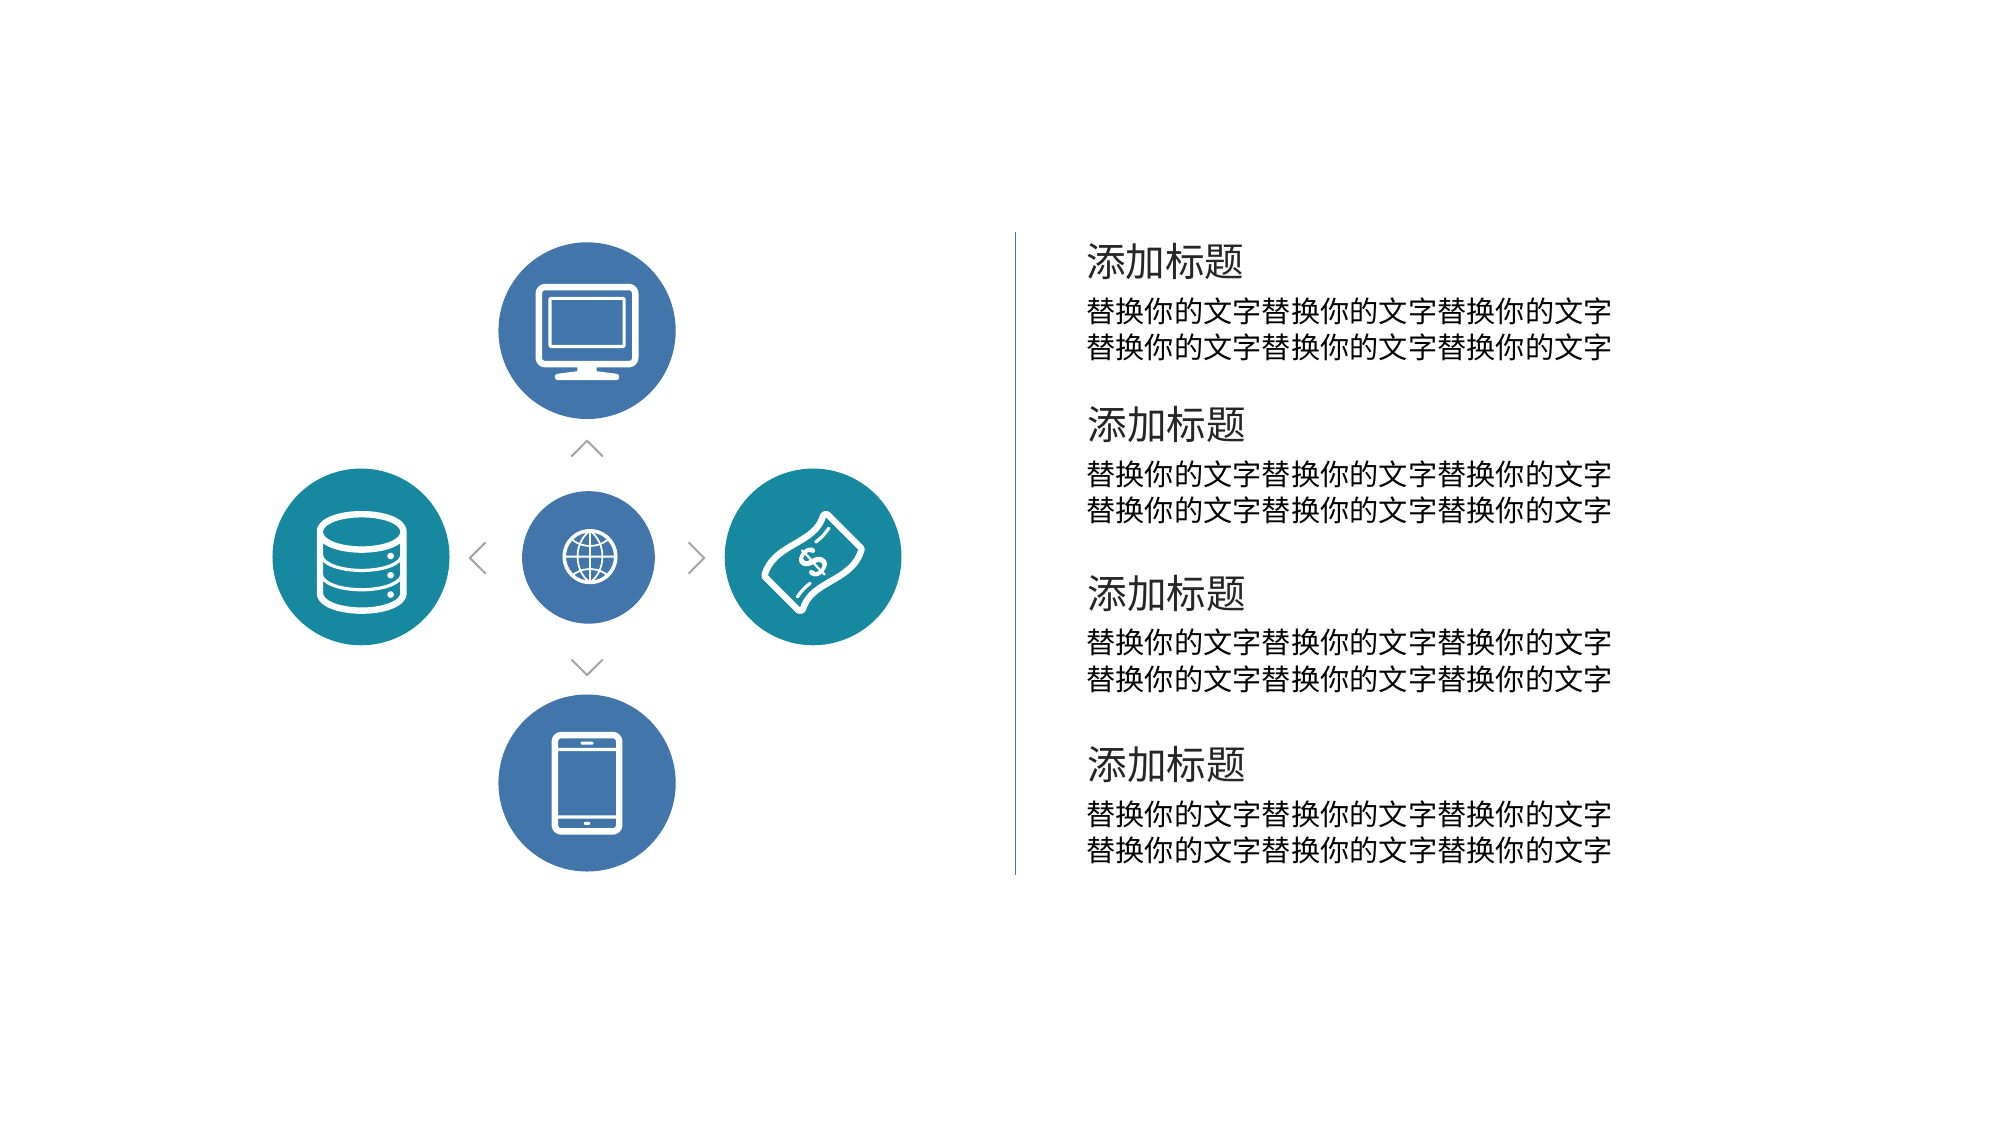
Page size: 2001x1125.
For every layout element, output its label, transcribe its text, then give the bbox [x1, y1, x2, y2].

text_box 添加标题 [1071, 229, 1259, 284]
text_box 添加标题 [1072, 392, 1261, 447]
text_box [316, 510, 407, 614]
text_box 替换你的文字替换你的文字替换你的文字 替换你的文字替换你的文字替换你的文字 [1071, 616, 1759, 704]
text_box 替换你的文字替换你的文字替换你的文字 替换你的文字替换你的文字替换你的文字 [1071, 447, 1759, 535]
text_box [535, 283, 639, 381]
text_box 替换你的文字替换你的文字替换你的文字 替换你的文字替换你的文字替换你的文字 [1071, 284, 1759, 372]
text_box 替换你的文字替换你的文字替换你的文字 替换你的文字替换你的文字替换你的文字 [1071, 787, 1759, 875]
text_box 添加标题 [1072, 732, 1261, 787]
text_box 添加标题 [1072, 561, 1261, 616]
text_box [551, 731, 623, 835]
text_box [761, 510, 865, 614]
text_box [272, 242, 902, 872]
